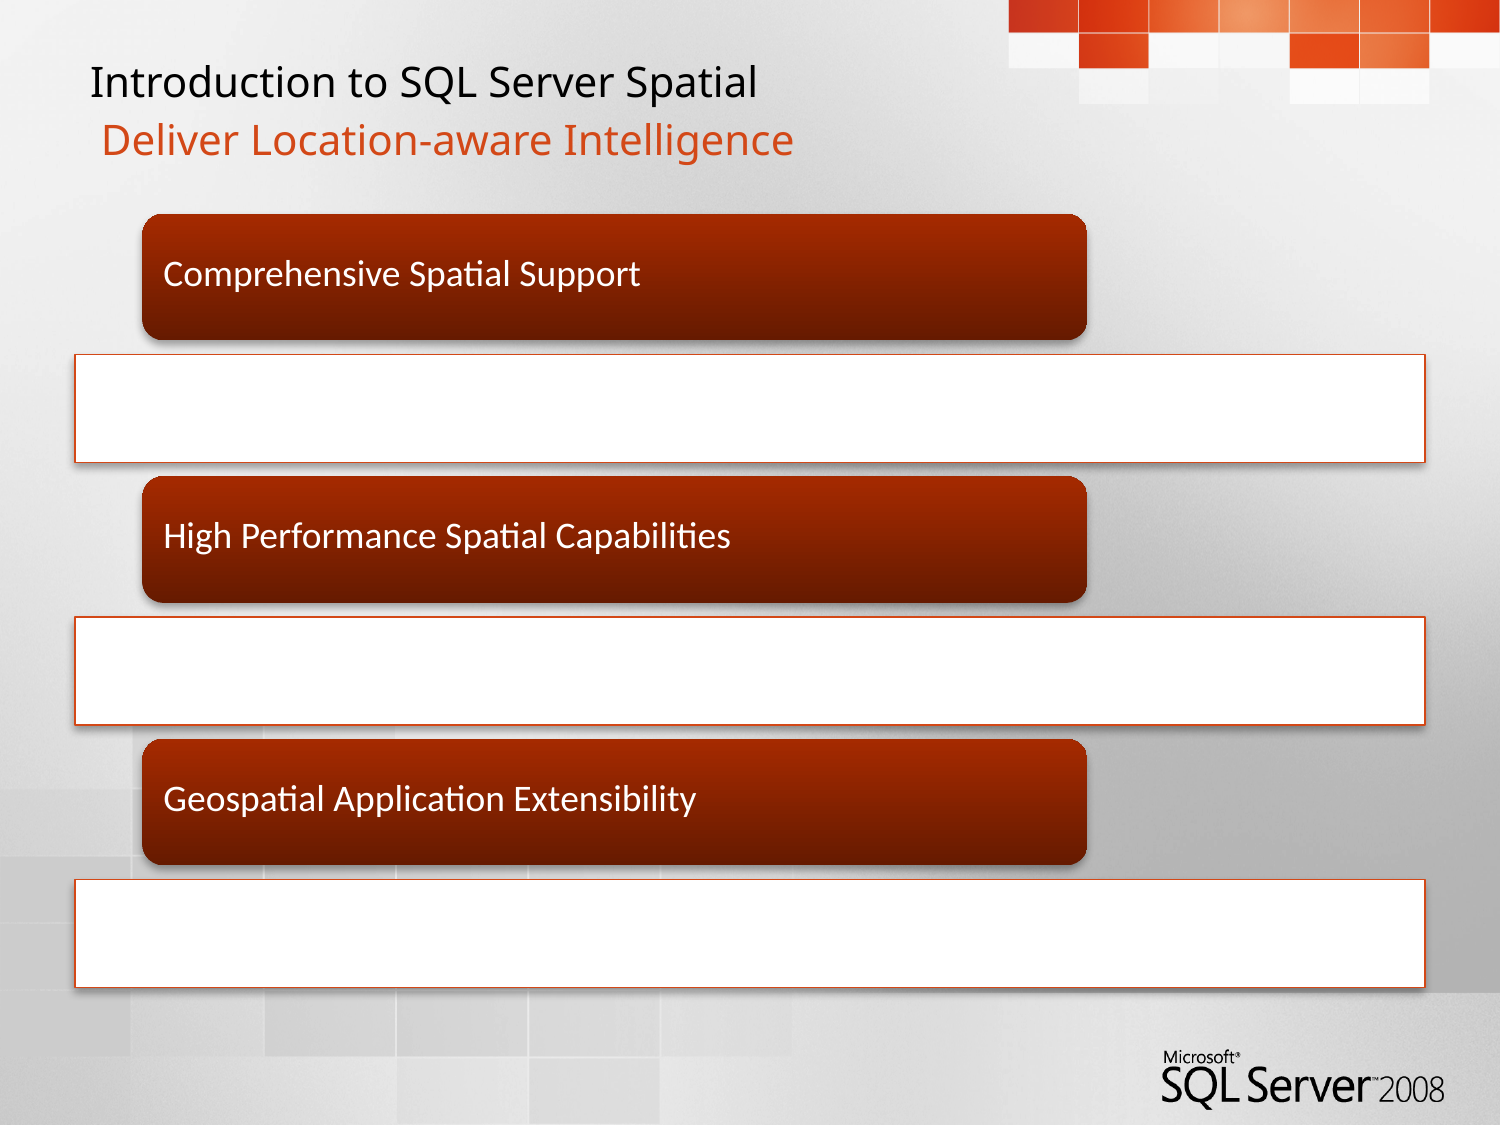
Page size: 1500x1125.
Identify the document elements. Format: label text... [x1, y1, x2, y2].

picture [0, 0, 1500, 1125]
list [74, 199, 1426, 988]
title Introduction to SQL Server Spatial Deliver Location-aware Intelligence [75, 45, 1425, 175]
